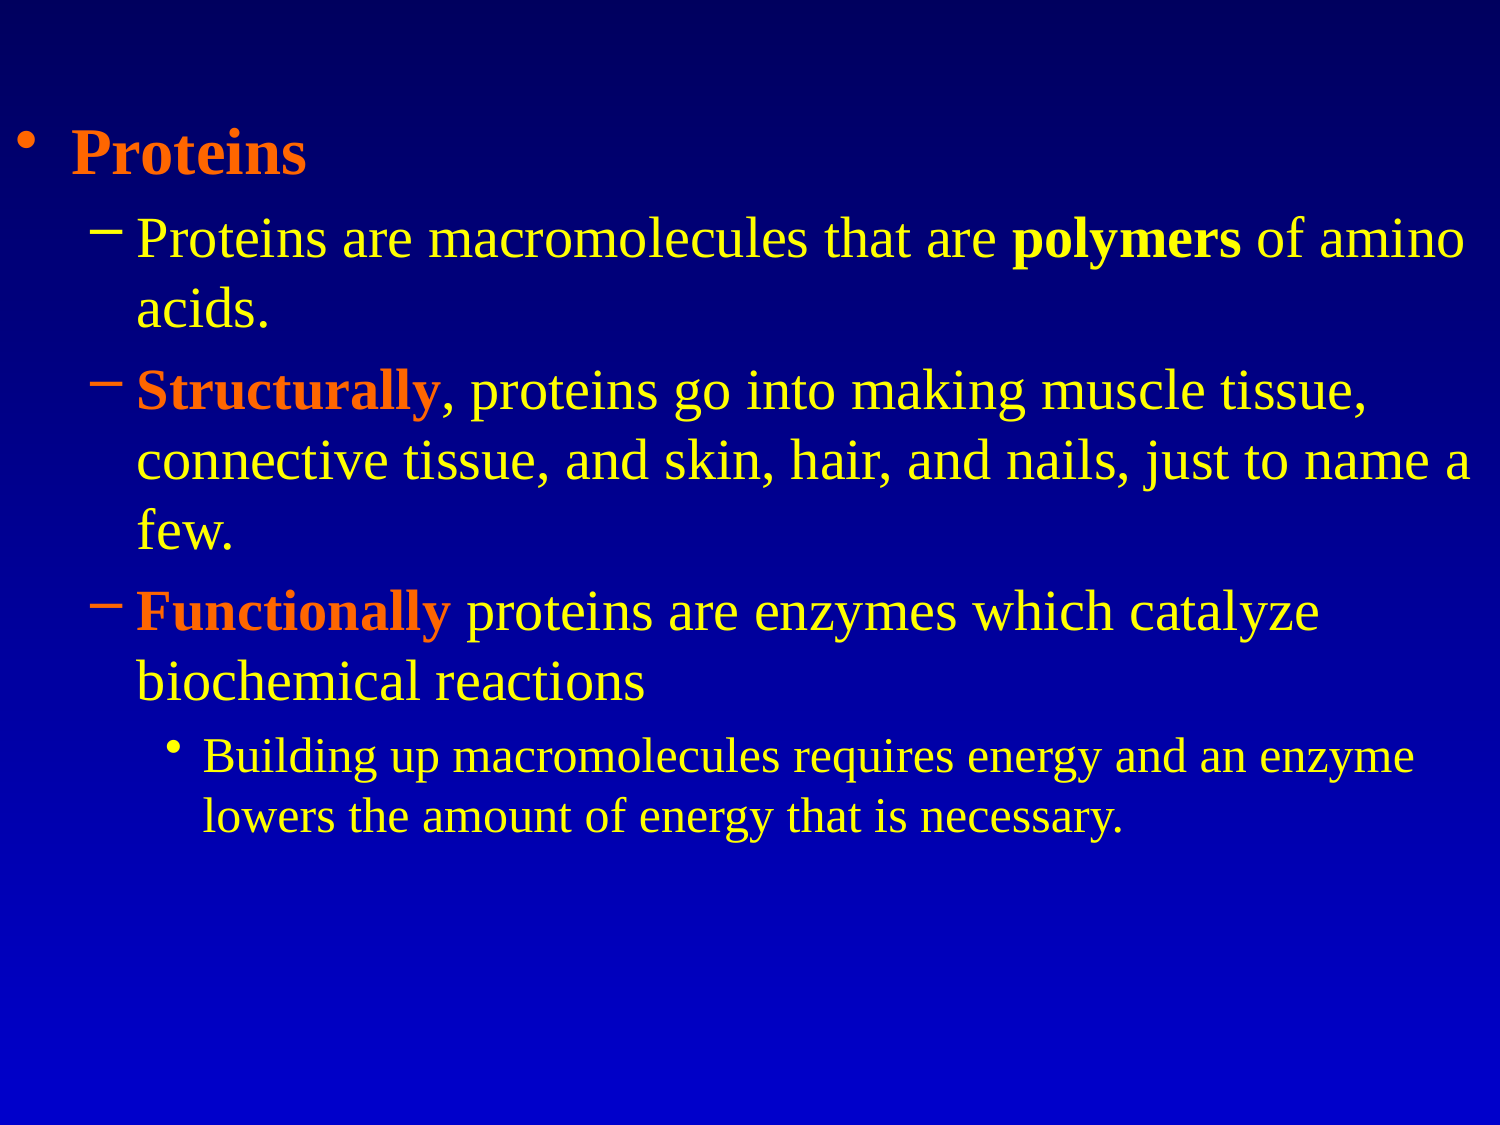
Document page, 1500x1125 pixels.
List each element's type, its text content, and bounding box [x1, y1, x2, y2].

list Proteins Proteins are macromolecules that are polymers of amino acids. Structurally, proteins go into making muscle tissue, connective tissue, and skin, hair, and nails, just to name a few. Functionally proteins are enzymes which catalyze biochemical reactions Building up macromolecules requires energy and an enzyme lowers the amount of energy that is necessary. [0, 99, 1500, 1000]
